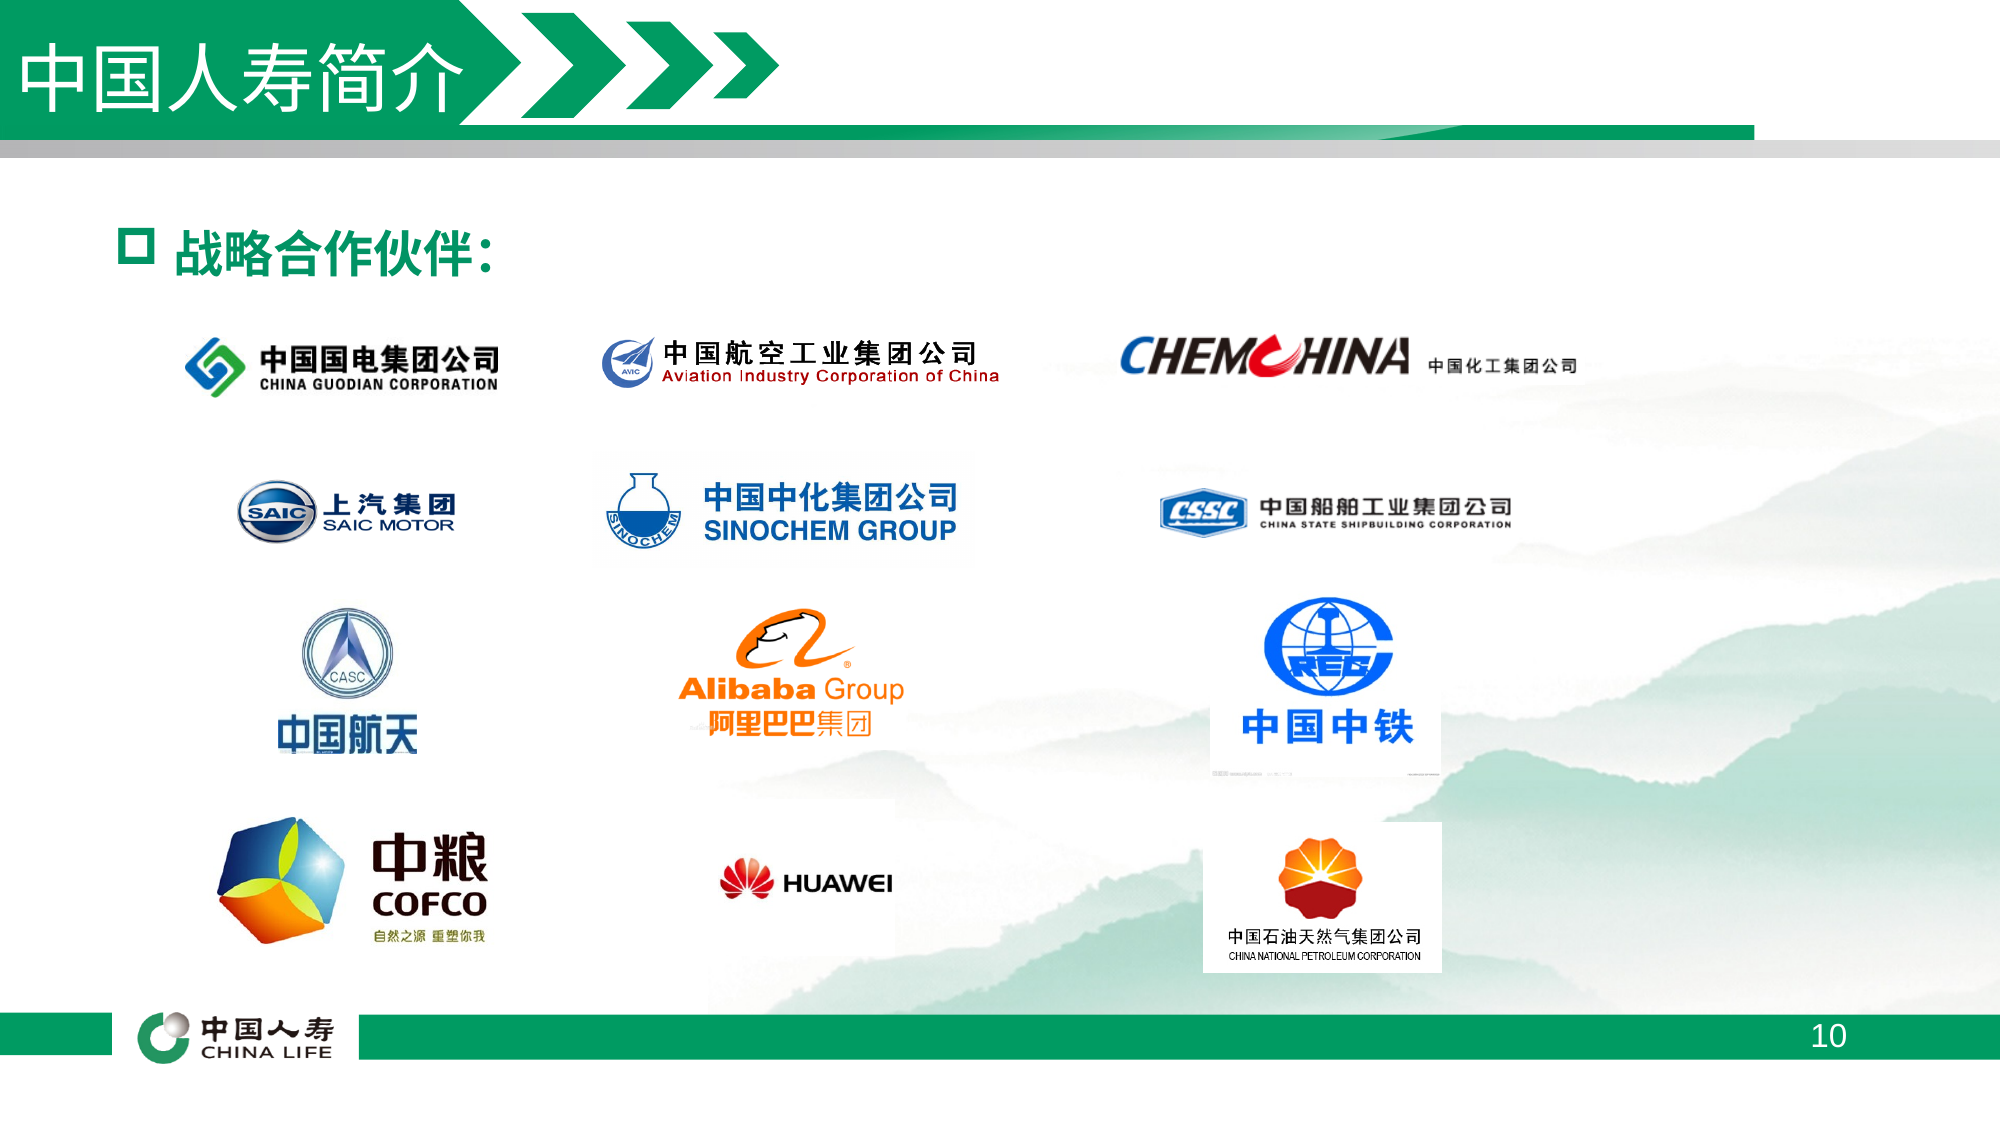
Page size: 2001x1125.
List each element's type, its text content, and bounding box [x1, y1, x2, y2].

picture [185, 336, 498, 398]
picture [1117, 329, 1585, 385]
picture [1210, 569, 1441, 777]
picture [1246, 140, 2000, 158]
picture [220, 435, 471, 588]
slide_number 10 [1412, 1004, 1863, 1065]
picture [278, 599, 417, 754]
picture [675, 592, 906, 750]
text_box [732, 58, 1923, 155]
title 中国人寿简介 [0, 6, 1246, 158]
picture [708, 321, 2000, 1014]
picture [137, 1012, 334, 1064]
picture [1155, 485, 1519, 540]
picture [592, 451, 975, 568]
text_box 战略合作伙伴： [99, 215, 1677, 936]
picture [172, 804, 545, 947]
picture [594, 335, 1000, 390]
